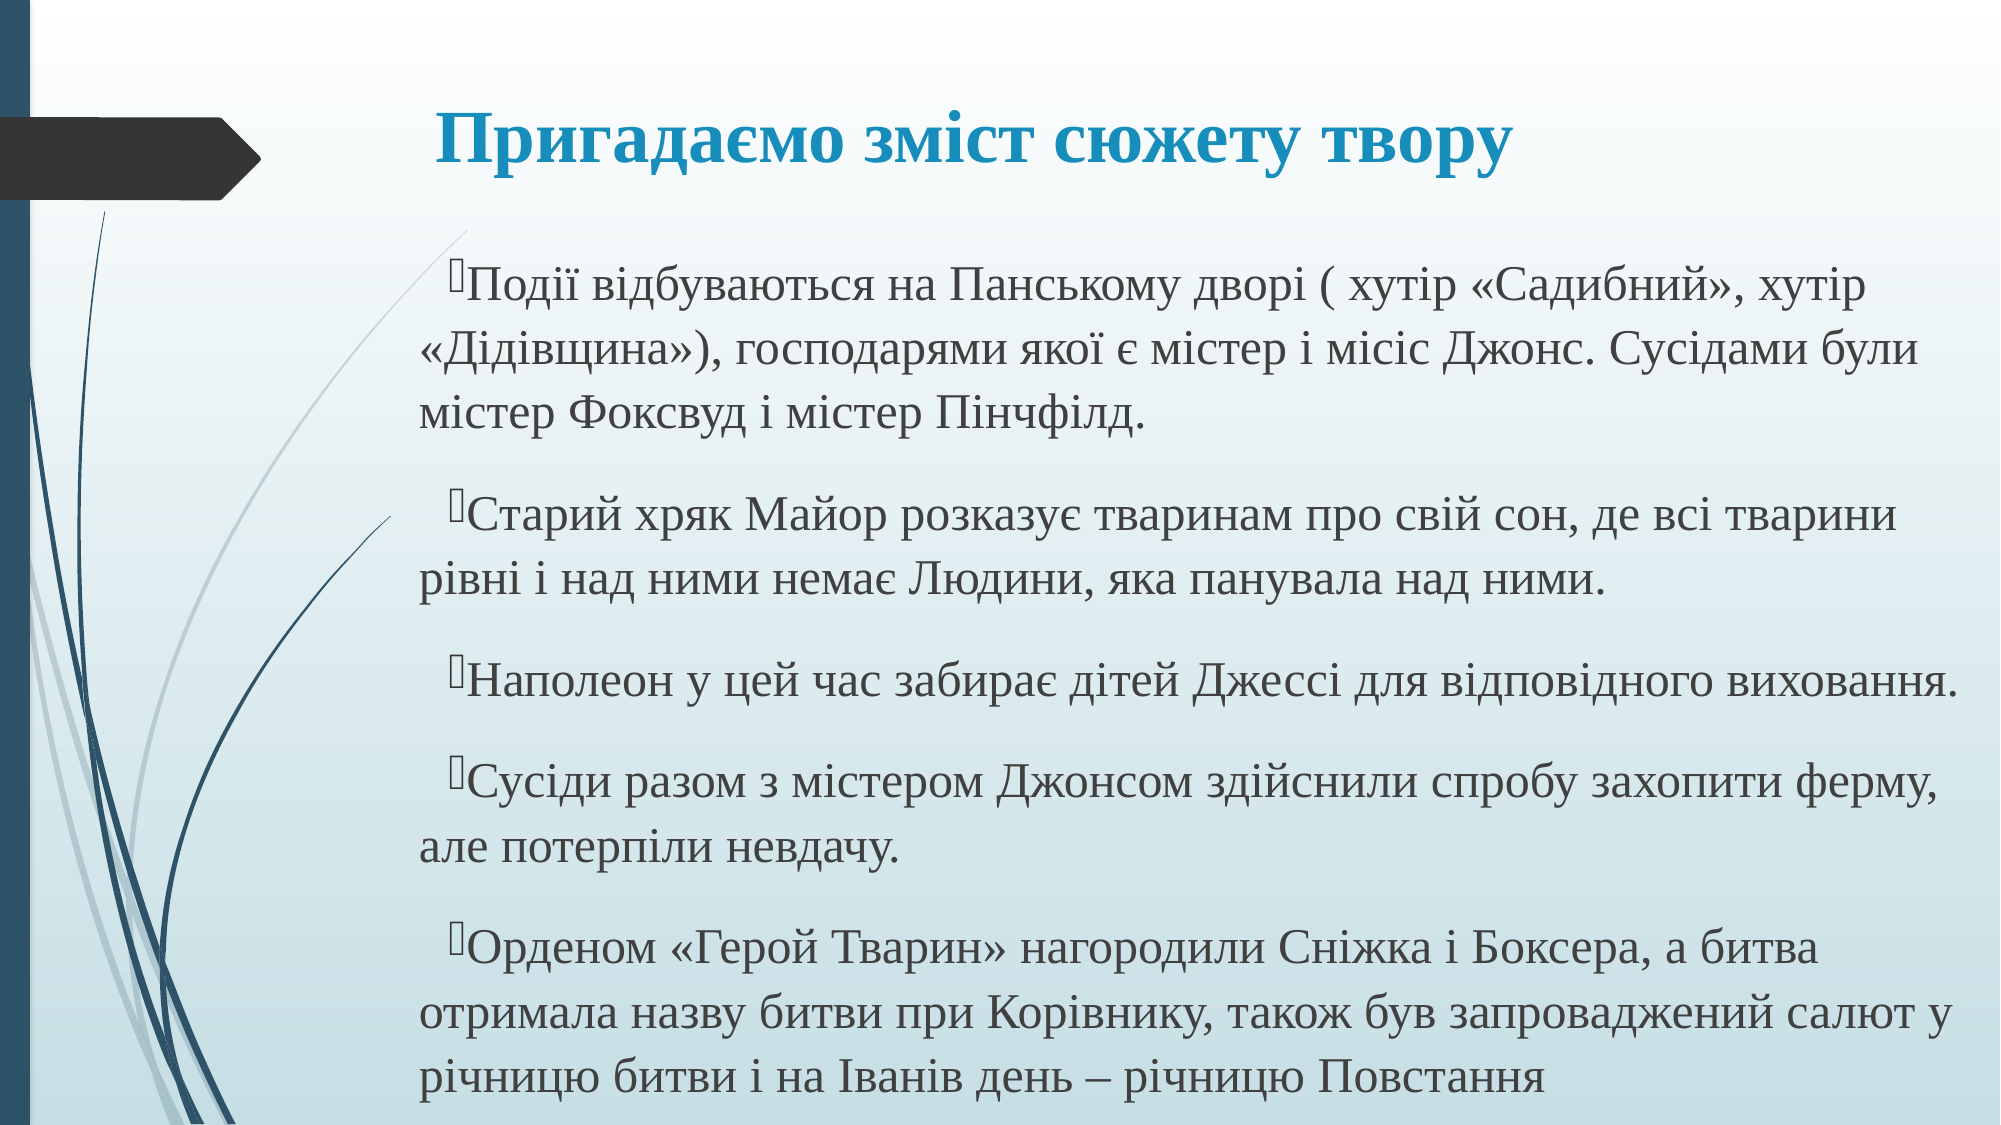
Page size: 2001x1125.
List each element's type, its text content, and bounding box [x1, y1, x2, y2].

title Пригадаємо зміст сюжету твору [420, 79, 1883, 187]
list Події відбуваються на Панському дворі ( хутір «Садибний», хутір «Дідівщина»), господарями якої є містер і місіс Джонс. Сусідами були містер Фоксвуд і містер Пінчфілд. Старий хряк Майор розказує тваринам про свій сон, де всі тварини рівні і над ними немає Людини, яка панувала над ними. Наполеон у цей час забирає дітей Джессі для відповідного виховання. Сусіди разом з містером Джонсом здійснили спробу захопити ферму, але потерпіли невдачу. Орденом «Герой Тварин» нагородили Сніжка і Боксера, а битва отримала назву битви при Корівнику, також був запроваджений салют у річницю битви і на Іванів день – річницю Повстання [347, 238, 1980, 1078]
